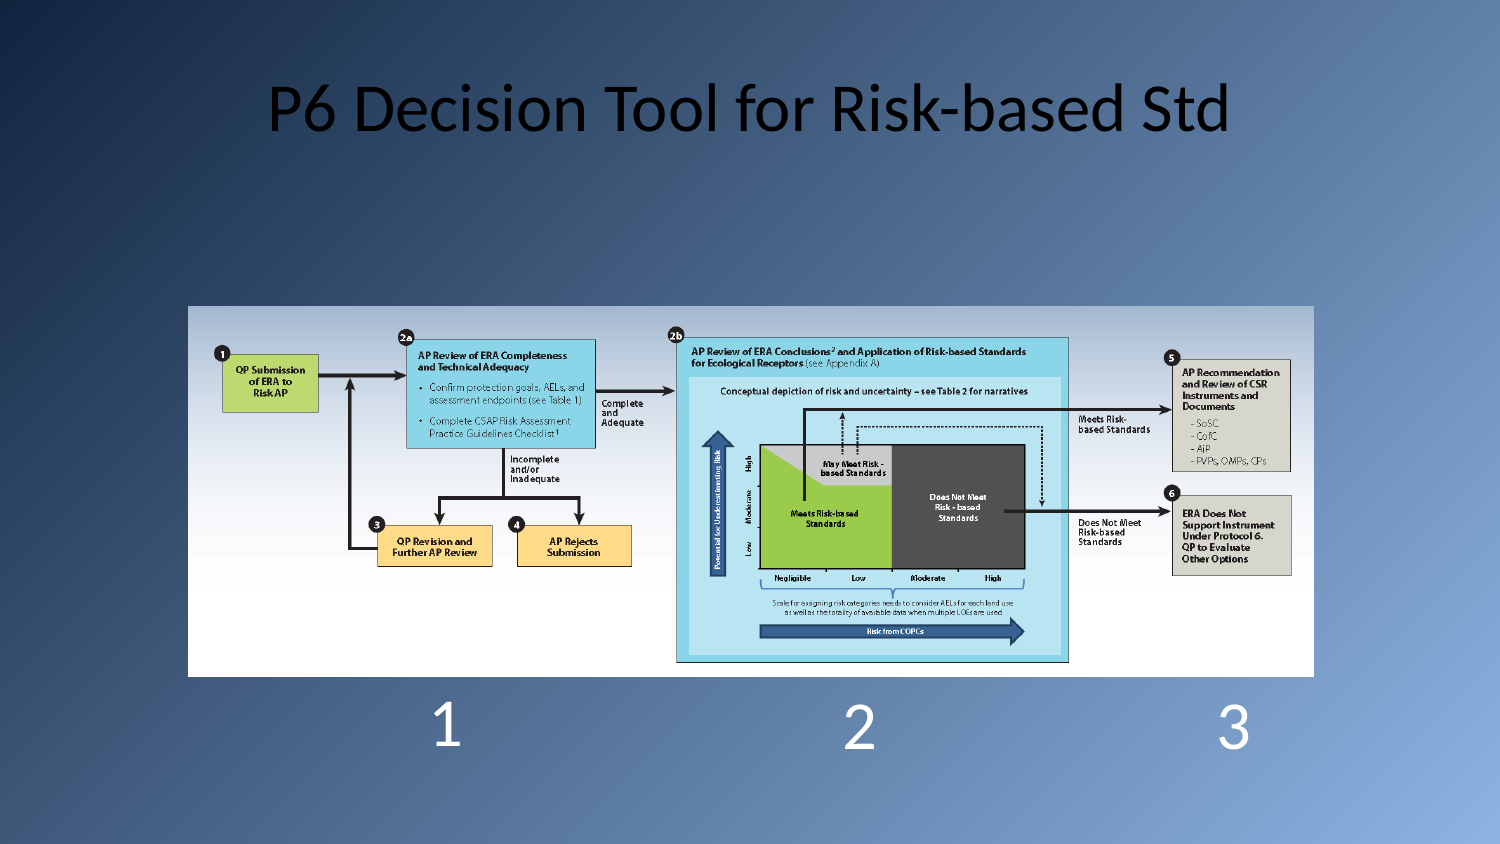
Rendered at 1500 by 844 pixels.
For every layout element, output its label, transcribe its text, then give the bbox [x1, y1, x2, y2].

text_box 1 [413, 687, 485, 768]
text_box 2 [827, 687, 899, 771]
text_box 3 [1201, 687, 1273, 771]
picture [188, 306, 1314, 678]
title P6 Decision Tool for Risk-based Std [75, 33, 1425, 175]
